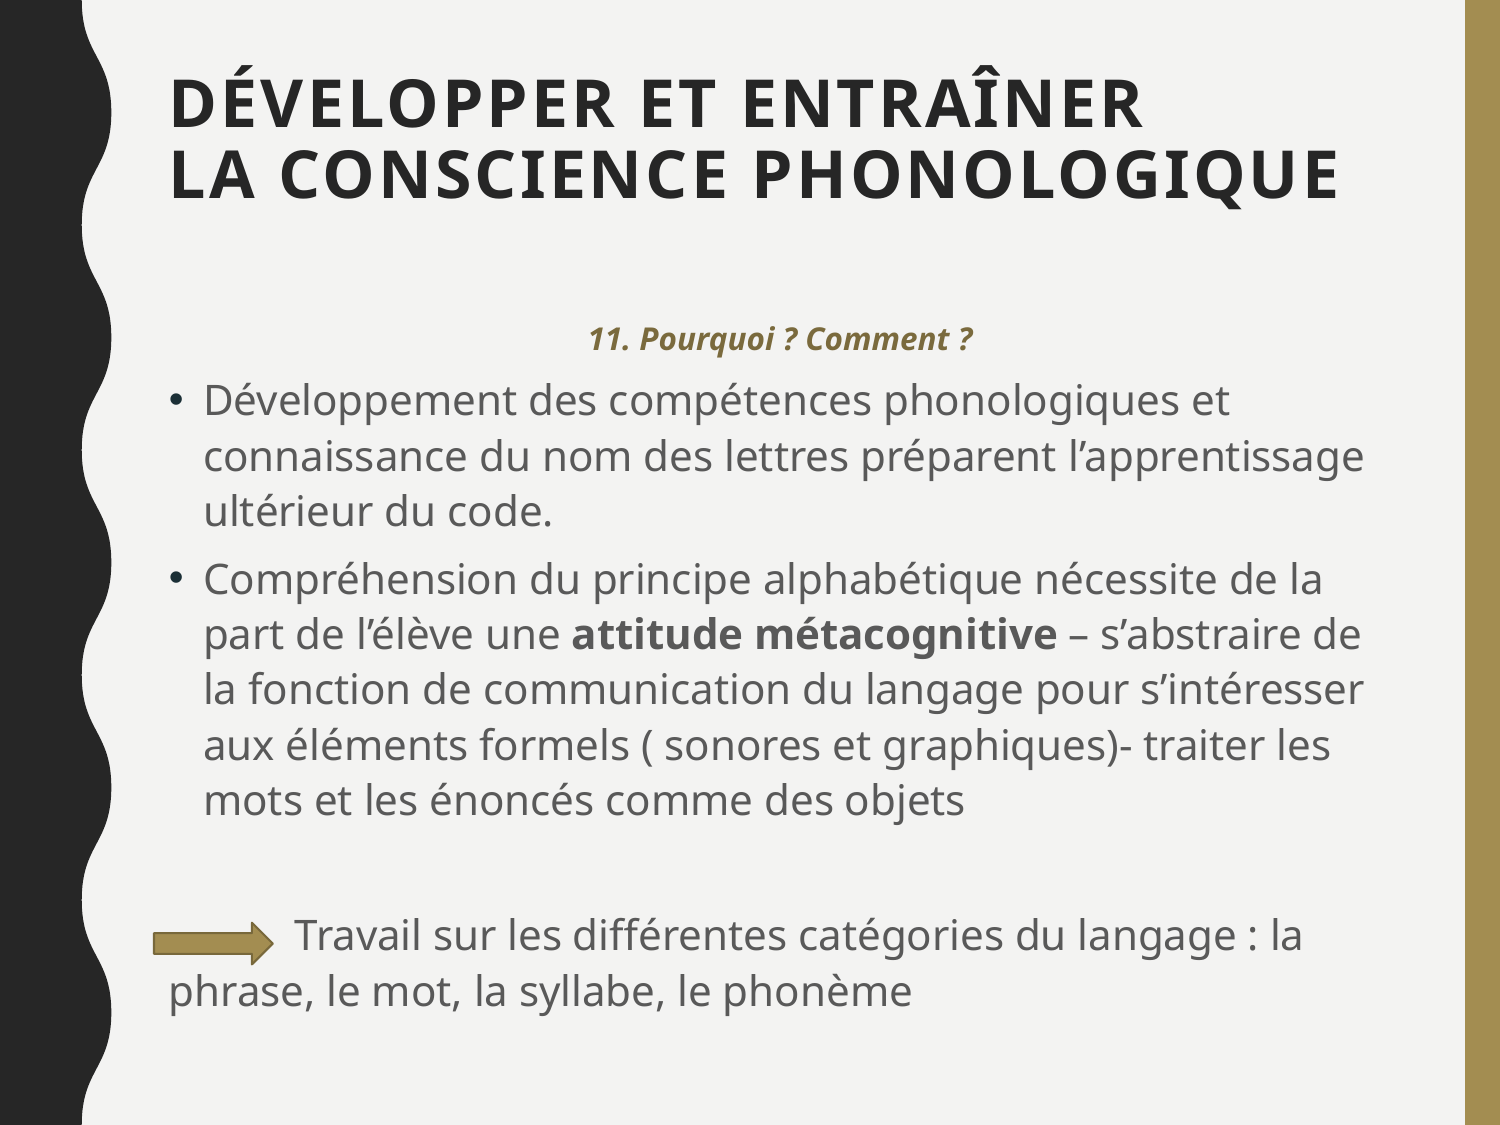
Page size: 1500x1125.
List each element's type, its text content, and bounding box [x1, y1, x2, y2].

title Développer et entraîner la conscience phonologique [154, 62, 1407, 307]
list 11. Pourquoi ? Comment ? Développement des compétences phonologiques et connaissance du nom des lettres préparent l’apprentissage ultérieur du code. Compréhension du principe alphabétique nécessite de la part de l’élève une attitude métacognitive – s’abstraire de la fonction de communication du langage pour s’intéresser aux éléments formels ( sonores et graphiques)- traiter les mots et les énoncés comme des objets Travail sur les différentes catégories du langage : la phrase, le mot, la syllabe, le phonème [154, 307, 1407, 1063]
text_box [152, 921, 274, 966]
